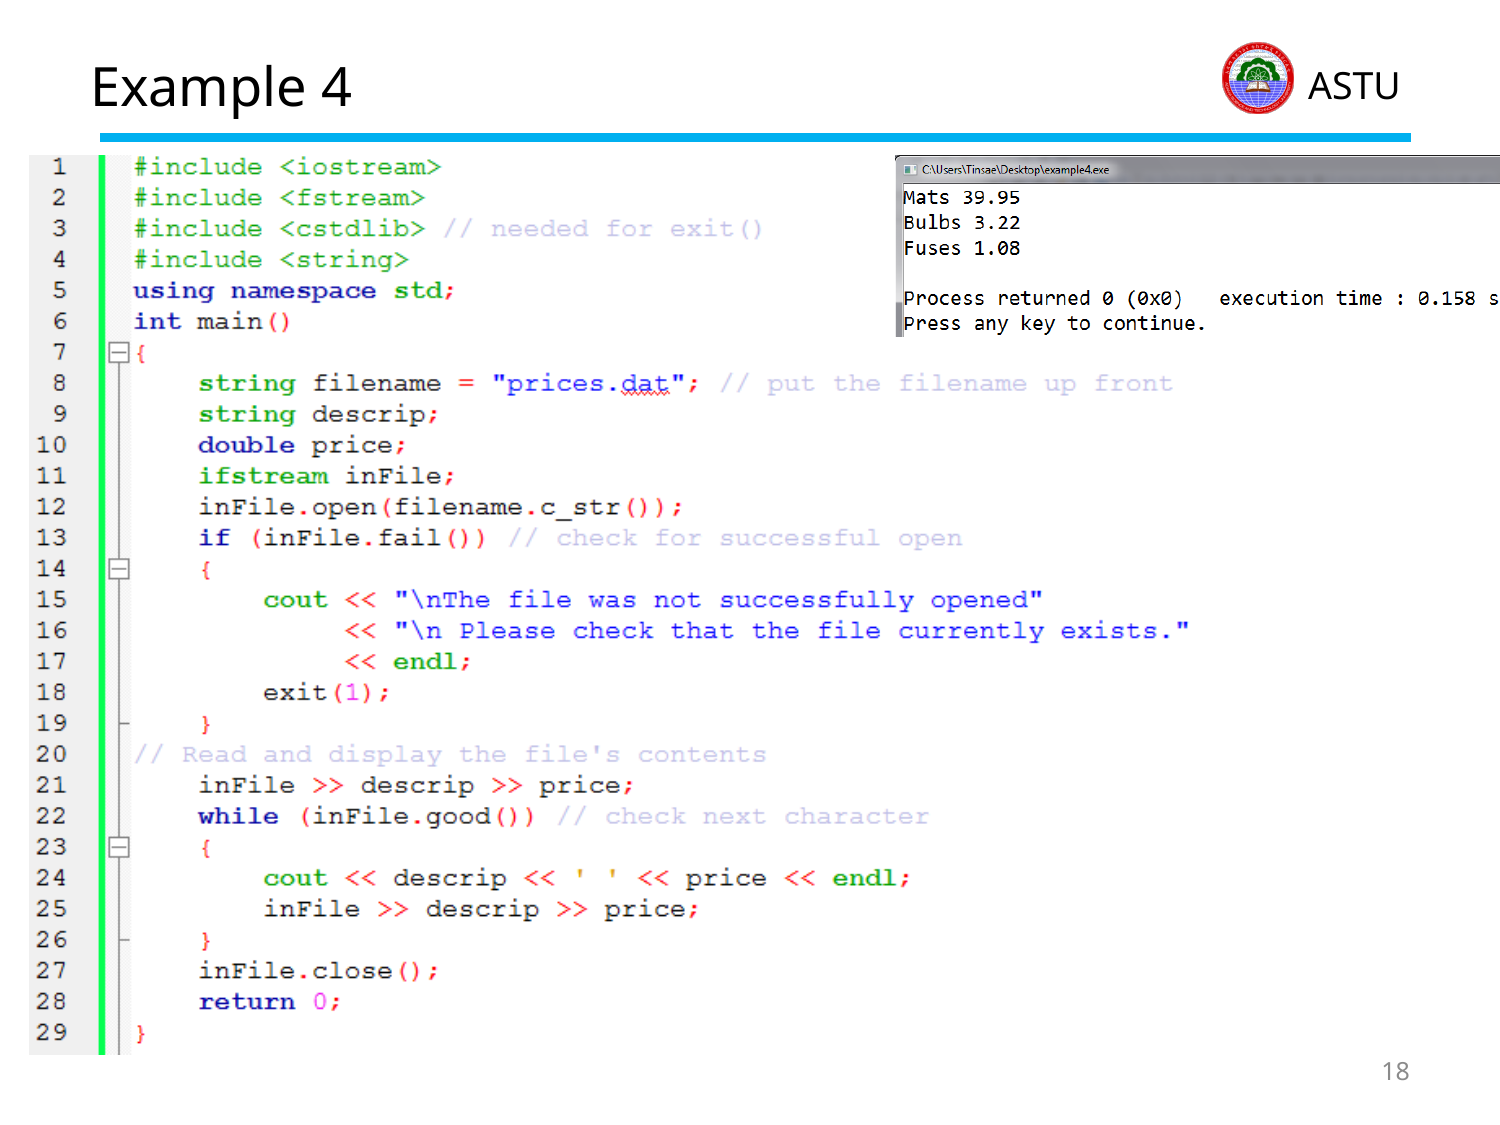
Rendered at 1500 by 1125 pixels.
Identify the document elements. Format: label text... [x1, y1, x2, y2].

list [29, 155, 1200, 1055]
slide_number 18 [1074, 1042, 1425, 1103]
title Example 4 [75, 45, 1425, 126]
picture [895, 155, 1500, 337]
